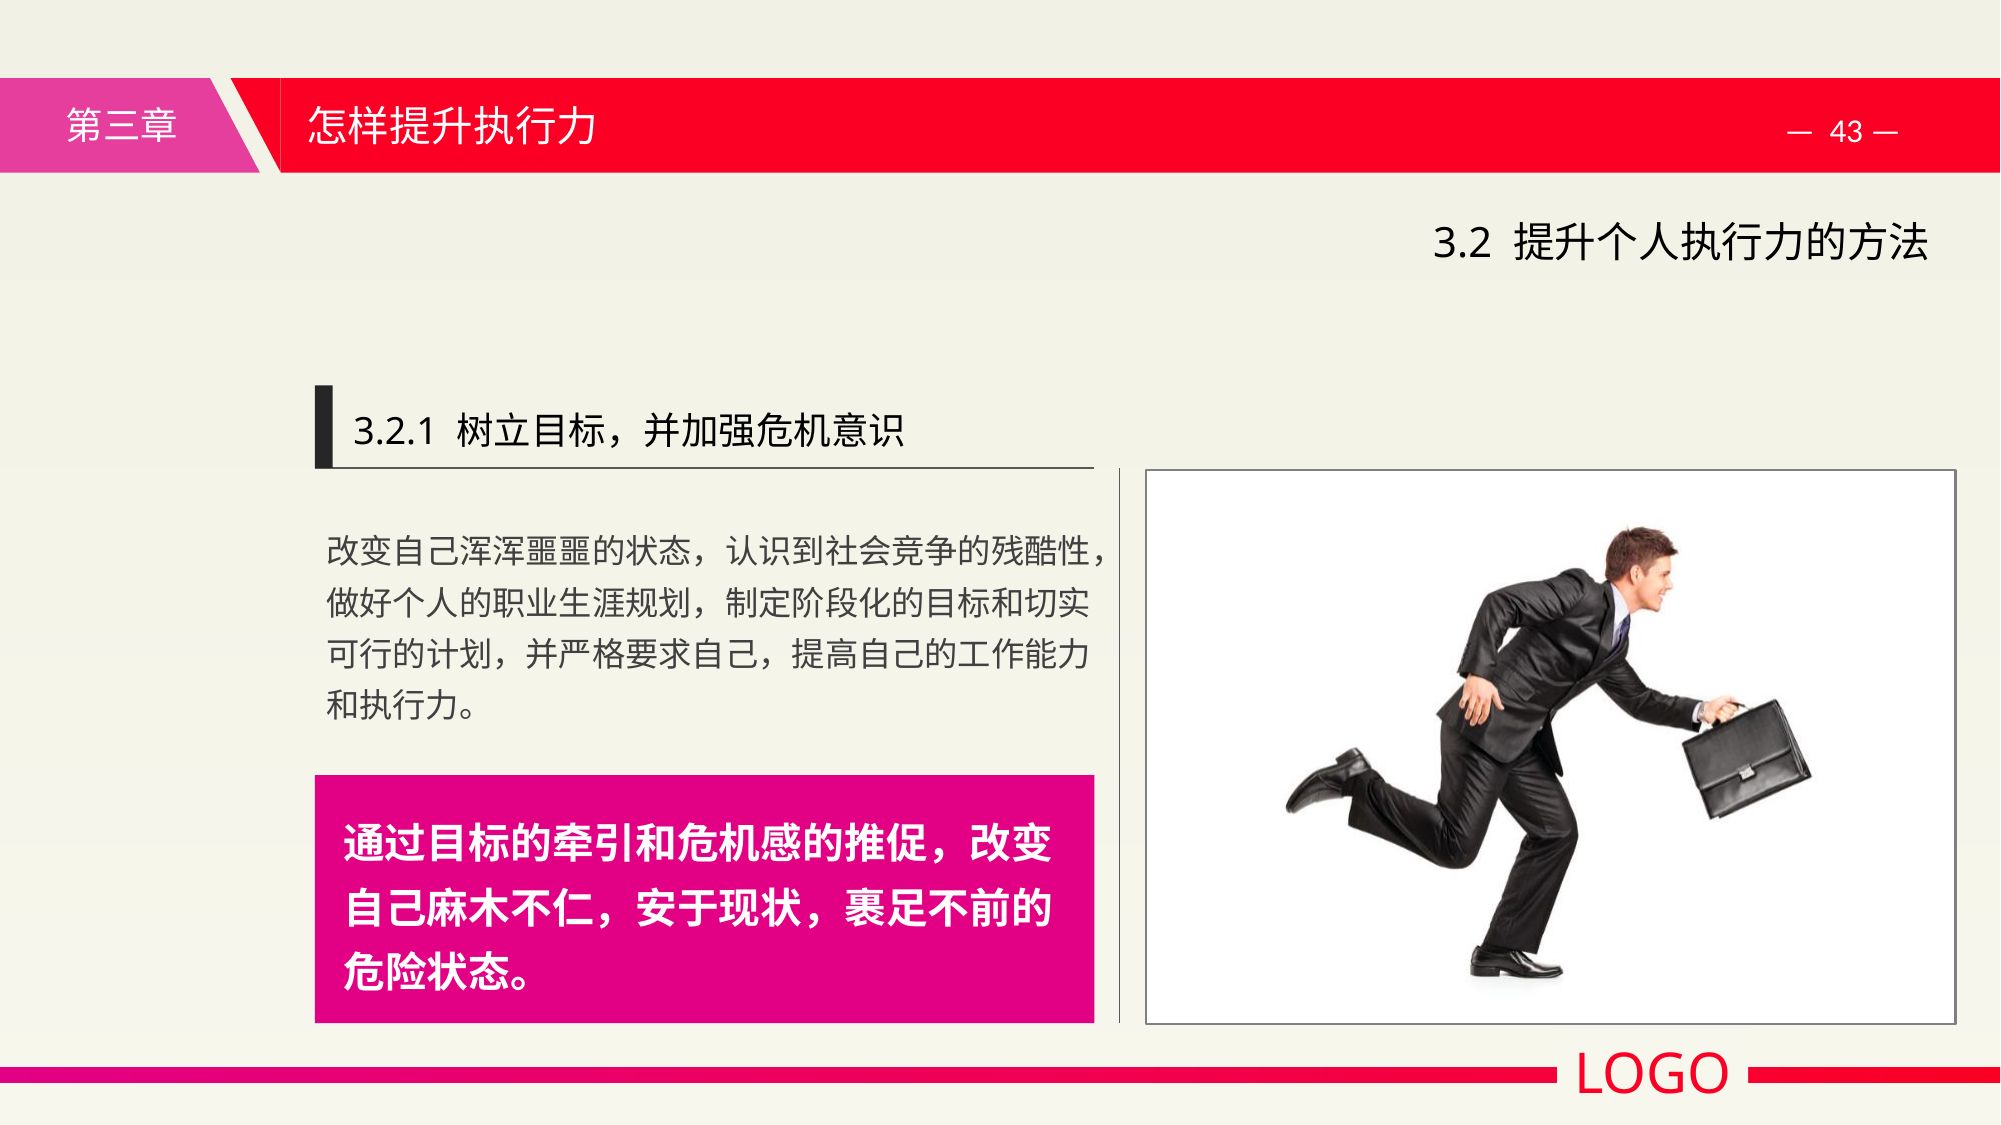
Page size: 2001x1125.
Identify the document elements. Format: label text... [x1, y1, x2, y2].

text_box 通过目标的牵引和危机感的推促，改变自己麻木不仁，安于现状，裹足不前的危险状态。 [328, 795, 1085, 1004]
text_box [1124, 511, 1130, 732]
text_box 3.2.1 树立目标，并加强危机意识 [338, 399, 1083, 460]
text_box [314, 385, 333, 467]
text_box [314, 775, 1095, 1024]
picture [1146, 470, 1955, 1024]
text_box 改变自己浑浑噩噩的状态，认识到社会竞争的残酷性，做好个人的职业生涯规划，制定阶段化的目标和切实可行的计划，并严格要求自己，提高自己的工作能力和执行力。 [311, 511, 1115, 732]
